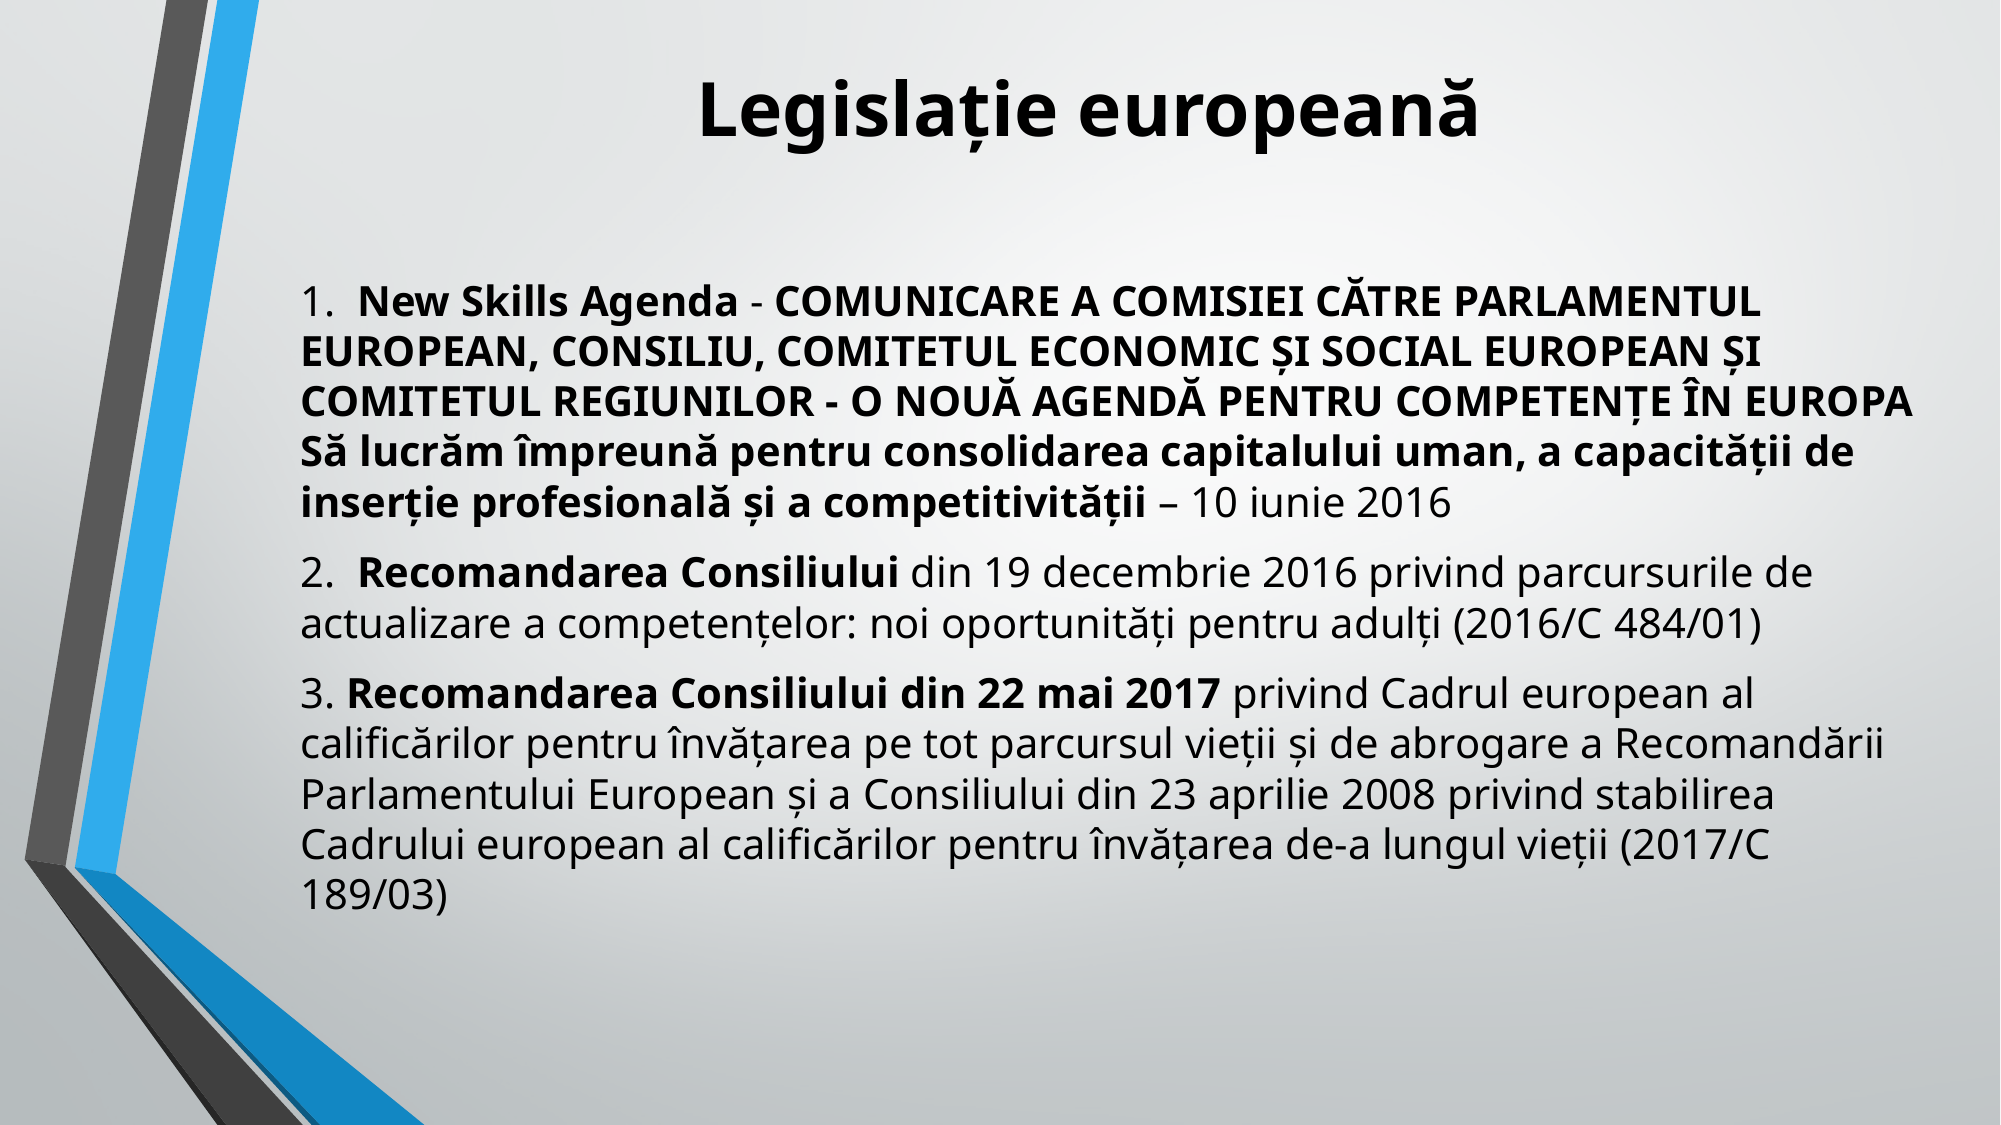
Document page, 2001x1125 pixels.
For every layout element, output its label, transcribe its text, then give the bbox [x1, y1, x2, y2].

list 1. New Skills Agenda - COMUNICARE A COMISIEI CĂTRE PARLAMENTUL EUROPEAN, CONSILIU, COMITETUL ECONOMIC ȘI SOCIAL EUROPEAN ȘI COMITETUL REGIUNILOR - O NOUĂ AGENDĂ PENTRU COMPETENȚE ÎN EUROPA Să lucrăm împreună pentru consolidarea capitalului uman, a capacității de inserție profesională și a competitivității – 10 iunie 2016 2. Recomandarea Consiliului din 19 decembrie 2016 privind parcursurile de actualizare a competențelor: noi oportunități pentru adulți (2016/C 484/01) 3. Recomandarea Consiliului din 22 mai 2017 privind Cadrul european al calificărilor pentru învățarea pe tot parcursul vieții și de abrogare a Recomandării Parlamentului European și a Consiliului din 23 aprilie 2008 privind stabilirea Cadrului european al calificărilor pentru învățarea de-a lungul vieții (2017/C 189/03) [285, 246, 1929, 947]
title Legislație europeană [267, 36, 1911, 177]
